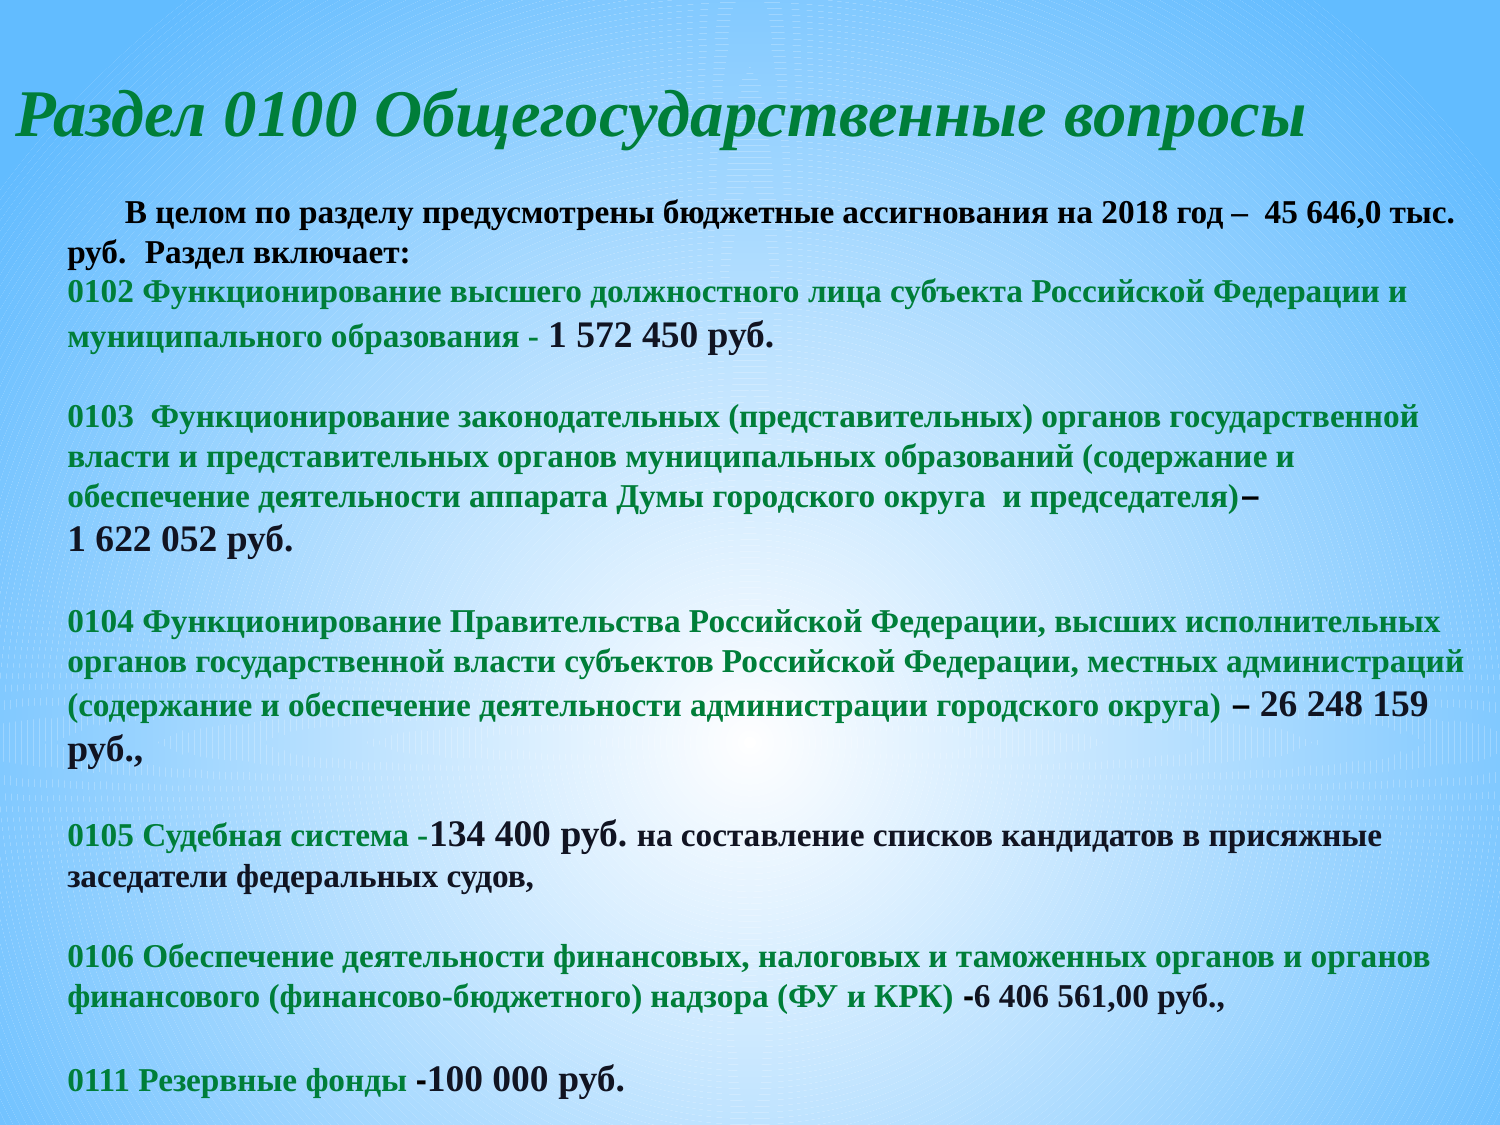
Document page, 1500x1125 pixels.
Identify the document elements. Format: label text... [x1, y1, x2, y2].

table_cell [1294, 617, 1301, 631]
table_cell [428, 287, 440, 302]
table_cell [687, 287, 692, 301]
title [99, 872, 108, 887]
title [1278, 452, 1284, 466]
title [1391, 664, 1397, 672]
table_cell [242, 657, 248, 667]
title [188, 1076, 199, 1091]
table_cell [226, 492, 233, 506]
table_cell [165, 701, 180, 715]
table_cell [1211, 831, 1225, 845]
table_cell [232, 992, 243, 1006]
table_cell [1142, 452, 1155, 467]
table_cell [381, 419, 387, 427]
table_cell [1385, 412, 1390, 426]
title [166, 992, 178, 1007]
table_cell [578, 333, 593, 347]
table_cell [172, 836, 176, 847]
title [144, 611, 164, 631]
table_cell [433, 1067, 439, 1090]
table_cell [1221, 617, 1230, 631]
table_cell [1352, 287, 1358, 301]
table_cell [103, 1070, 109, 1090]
table_cell [307, 831, 314, 845]
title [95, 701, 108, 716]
table_cell [1111, 412, 1125, 426]
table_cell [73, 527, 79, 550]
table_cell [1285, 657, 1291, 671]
table_cell [1024, 405, 1031, 429]
table_cell [837, 286, 843, 301]
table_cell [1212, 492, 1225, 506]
table_cell [1153, 492, 1159, 506]
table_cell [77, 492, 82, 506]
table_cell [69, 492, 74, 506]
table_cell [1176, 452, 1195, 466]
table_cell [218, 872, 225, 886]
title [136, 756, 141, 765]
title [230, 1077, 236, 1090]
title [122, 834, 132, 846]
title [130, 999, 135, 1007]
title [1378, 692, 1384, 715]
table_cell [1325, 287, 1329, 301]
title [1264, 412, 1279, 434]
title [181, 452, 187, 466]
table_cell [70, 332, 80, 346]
table_cell 280 274,00 [122, 406, 132, 427]
table_cell [280, 657, 286, 671]
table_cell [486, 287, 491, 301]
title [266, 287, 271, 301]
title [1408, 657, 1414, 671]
table_cell [426, 412, 432, 426]
table_cell [318, 657, 337, 671]
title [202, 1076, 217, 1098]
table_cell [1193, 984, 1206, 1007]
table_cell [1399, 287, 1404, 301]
table_cell [692, 287, 700, 302]
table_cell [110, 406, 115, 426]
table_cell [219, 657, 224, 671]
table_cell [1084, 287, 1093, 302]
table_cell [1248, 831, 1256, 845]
table_cell [345, 492, 354, 506]
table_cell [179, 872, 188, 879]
table_cell [1095, 986, 1101, 1006]
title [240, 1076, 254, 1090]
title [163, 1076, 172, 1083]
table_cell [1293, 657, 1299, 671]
table_cell [957, 292, 966, 302]
table_cell [814, 287, 824, 301]
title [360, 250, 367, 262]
table_cell [848, 287, 854, 301]
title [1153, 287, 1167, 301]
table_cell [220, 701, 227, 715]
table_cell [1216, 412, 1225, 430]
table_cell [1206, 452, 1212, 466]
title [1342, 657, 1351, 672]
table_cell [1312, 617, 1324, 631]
table_cell [1100, 412, 1106, 426]
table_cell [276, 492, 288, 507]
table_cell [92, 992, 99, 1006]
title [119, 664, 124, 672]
table_cell [1193, 832, 1199, 845]
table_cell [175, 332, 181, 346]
table_cell [1185, 831, 1193, 845]
table_cell [321, 952, 333, 967]
table_cell [1115, 492, 1127, 507]
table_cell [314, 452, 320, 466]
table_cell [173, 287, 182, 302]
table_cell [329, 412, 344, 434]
table_cell [759, 287, 767, 302]
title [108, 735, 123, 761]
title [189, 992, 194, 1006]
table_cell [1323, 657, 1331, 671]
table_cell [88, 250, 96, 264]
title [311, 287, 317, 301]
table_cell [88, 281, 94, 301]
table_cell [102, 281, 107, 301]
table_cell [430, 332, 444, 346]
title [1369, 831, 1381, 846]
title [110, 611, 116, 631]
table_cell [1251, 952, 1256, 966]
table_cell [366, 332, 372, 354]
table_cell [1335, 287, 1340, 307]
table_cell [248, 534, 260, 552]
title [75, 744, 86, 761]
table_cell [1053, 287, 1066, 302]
table_cell [485, 332, 491, 346]
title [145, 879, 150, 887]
table_cell [448, 1067, 462, 1091]
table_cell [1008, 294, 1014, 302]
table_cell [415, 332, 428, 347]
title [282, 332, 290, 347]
table_cell [1117, 986, 1122, 1006]
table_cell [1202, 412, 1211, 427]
table_cell [460, 412, 470, 427]
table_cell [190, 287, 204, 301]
table_cell [292, 872, 303, 887]
table_cell [273, 664, 279, 672]
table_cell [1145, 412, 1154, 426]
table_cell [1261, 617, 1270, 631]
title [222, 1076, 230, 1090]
table_cell [325, 879, 330, 887]
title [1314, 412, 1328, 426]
table_cell [922, 280, 937, 302]
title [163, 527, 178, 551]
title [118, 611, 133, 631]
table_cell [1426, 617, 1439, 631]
table_cell [396, 492, 409, 507]
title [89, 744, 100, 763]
table_cell [937, 286, 948, 301]
table_cell [858, 287, 864, 307]
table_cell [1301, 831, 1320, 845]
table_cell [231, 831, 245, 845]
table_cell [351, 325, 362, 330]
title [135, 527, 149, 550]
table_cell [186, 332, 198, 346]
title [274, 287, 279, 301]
table_cell [1134, 986, 1147, 1007]
table_cell [1187, 617, 1194, 631]
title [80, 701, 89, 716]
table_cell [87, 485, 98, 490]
table_cell [418, 412, 424, 426]
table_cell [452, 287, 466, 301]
table_cell [651, 323, 657, 335]
table_cell [310, 952, 316, 966]
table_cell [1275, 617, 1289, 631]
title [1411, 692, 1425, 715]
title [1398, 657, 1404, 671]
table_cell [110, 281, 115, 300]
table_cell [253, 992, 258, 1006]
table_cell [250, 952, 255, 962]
table_cell [1079, 412, 1090, 426]
table_cell [388, 412, 394, 426]
table_cell [1125, 986, 1130, 1006]
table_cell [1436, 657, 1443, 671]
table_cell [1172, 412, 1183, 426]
table_cell [1178, 657, 1183, 671]
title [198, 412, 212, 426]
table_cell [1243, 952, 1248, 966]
table_cell [466, 1067, 481, 1091]
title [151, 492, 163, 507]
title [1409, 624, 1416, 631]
table_cell [575, 287, 580, 301]
table_cell [308, 694, 319, 699]
table_cell [1166, 701, 1172, 718]
table_cell [1093, 419, 1098, 427]
table_cell [1084, 447, 1089, 471]
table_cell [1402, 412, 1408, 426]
table_cell [308, 657, 319, 672]
table_cell 280 274,00 [69, 984, 89, 1014]
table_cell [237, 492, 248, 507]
table_cell [552, 286, 565, 301]
table_cell [377, 492, 392, 506]
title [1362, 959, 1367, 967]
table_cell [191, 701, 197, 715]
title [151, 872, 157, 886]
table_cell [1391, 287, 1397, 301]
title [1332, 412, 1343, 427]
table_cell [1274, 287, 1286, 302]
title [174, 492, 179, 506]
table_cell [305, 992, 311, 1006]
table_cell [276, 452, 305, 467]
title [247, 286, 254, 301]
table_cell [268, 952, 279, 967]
table_cell [347, 952, 358, 972]
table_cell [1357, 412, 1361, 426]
table_cell [261, 657, 271, 676]
table_cell [290, 701, 295, 715]
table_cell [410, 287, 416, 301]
table_cell [399, 412, 413, 426]
table_cell [360, 992, 374, 1006]
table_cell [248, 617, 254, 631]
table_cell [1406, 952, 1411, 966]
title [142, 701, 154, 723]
table_cell [1159, 992, 1176, 1014]
table_cell [682, 323, 695, 330]
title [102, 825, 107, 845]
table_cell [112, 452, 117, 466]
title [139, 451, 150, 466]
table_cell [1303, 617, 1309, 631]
table_cell [504, 332, 517, 346]
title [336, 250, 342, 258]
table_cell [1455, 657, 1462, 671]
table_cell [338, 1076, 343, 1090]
table_cell [340, 617, 345, 631]
table_cell [1051, 412, 1056, 426]
table_cell [609, 287, 614, 301]
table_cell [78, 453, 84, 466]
table_cell [1157, 952, 1162, 966]
table_cell [1178, 495, 1187, 507]
table_cell [1114, 959, 1120, 966]
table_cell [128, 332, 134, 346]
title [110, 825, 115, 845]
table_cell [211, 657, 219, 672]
table_cell [1181, 701, 1192, 715]
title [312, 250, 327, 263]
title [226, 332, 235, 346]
table_cell [351, 874, 356, 886]
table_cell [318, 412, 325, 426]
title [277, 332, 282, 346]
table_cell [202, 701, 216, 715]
table_cell [1100, 492, 1111, 507]
table_cell [393, 992, 401, 1007]
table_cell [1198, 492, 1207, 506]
table_cell [271, 701, 277, 715]
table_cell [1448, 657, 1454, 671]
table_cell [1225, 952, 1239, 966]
table_cell [1129, 452, 1140, 471]
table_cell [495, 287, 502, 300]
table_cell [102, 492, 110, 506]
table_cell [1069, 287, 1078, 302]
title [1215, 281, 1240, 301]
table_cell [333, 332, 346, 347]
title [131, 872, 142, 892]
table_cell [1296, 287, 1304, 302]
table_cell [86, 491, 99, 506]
title Раздел 0100 Общегосударственные вопросы В целом по разделу предусмотрены бюджетные ассигнования на 2018 год – 45 646,0 тыс. руб. Раздел включает: 0102 Функционирование высшего должностного лица субъекта Российской Федерации и муниципального образования - 1 572 450 руб. 0103 Функционирование законодательных (представительных) органов государственной власти и представительных органов муниципальных образований (содержание и обеспечение деятельности аппарата Думы городского округа и председателя)– 1 622 052 руб. 0104 Функционирование Правительства Российской Федерации, высших исполнительных органов государственной власти субъектов Российской Федерации, местных администраций (содержание и обеспечение деятельности администрации городского округа) – 26 248 159 руб., 0105 Судебная система -134 400 руб. на составление списков кандидатов в присяжные заседатели федеральных судов, 0106 Обеспечение деятельности финансовых, налоговых и таможенных органов и органов финансового (финансово-бюджетного) надзора (ФУ и КРК) -6 406 561,00 руб., 0111 Резервные фонды -100 000 руб. [0, 62, 1500, 250]
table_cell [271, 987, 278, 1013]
table_cell [1173, 952, 1188, 974]
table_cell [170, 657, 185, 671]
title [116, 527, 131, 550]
table_cell 280 274,00 [141, 1070, 152, 1090]
table_cell [1213, 696, 1220, 720]
table_cell [1195, 708, 1200, 716]
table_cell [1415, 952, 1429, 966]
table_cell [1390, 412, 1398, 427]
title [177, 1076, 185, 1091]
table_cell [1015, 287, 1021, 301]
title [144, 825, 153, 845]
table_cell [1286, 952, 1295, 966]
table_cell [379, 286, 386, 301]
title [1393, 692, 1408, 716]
table_cell [829, 287, 835, 301]
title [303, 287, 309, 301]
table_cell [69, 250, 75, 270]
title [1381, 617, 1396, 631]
table_cell [493, 332, 499, 346]
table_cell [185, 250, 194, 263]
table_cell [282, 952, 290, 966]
table_cell [378, 992, 390, 1007]
table_cell [389, 1083, 397, 1090]
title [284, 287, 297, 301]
table_cell [1160, 657, 1173, 671]
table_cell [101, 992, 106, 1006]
table_cell [307, 700, 333, 716]
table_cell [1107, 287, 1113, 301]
table_cell [278, 872, 289, 892]
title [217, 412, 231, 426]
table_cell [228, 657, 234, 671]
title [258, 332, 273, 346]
table_cell [349, 992, 355, 1006]
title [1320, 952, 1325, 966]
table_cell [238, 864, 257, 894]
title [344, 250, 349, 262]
table_cell [292, 831, 301, 846]
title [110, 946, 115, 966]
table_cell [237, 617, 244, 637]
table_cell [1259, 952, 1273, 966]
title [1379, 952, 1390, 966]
table_cell [1157, 461, 1163, 474]
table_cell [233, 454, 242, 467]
table_cell [614, 287, 622, 302]
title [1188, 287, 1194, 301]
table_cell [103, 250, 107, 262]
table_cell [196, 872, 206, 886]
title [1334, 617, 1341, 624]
table_cell [430, 452, 443, 466]
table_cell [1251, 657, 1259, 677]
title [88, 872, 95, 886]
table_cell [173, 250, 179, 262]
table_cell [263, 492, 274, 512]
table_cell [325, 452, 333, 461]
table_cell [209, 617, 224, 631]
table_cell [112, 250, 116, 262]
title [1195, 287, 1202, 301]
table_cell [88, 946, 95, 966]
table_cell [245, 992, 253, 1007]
table_cell [538, 289, 550, 302]
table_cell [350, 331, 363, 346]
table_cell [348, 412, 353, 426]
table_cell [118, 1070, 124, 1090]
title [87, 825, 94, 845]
table_cell [596, 287, 606, 307]
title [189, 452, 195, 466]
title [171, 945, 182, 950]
table_cell [373, 416, 378, 426]
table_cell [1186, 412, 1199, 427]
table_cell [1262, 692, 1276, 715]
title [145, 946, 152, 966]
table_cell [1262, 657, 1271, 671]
table_cell [397, 452, 407, 466]
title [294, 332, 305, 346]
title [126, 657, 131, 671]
table_cell [412, 452, 417, 466]
table_cell 280 274,00 [69, 1070, 82, 1091]
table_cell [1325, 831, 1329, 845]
table_cell [703, 287, 713, 302]
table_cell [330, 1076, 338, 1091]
table_cell [580, 323, 591, 327]
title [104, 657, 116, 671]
table_cell [1123, 952, 1128, 966]
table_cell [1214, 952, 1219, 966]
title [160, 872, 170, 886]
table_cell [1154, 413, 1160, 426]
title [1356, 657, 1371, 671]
table_cell [303, 617, 309, 631]
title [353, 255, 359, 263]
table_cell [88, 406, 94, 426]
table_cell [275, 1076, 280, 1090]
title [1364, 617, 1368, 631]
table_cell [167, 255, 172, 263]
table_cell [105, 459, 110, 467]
table_cell [892, 287, 898, 301]
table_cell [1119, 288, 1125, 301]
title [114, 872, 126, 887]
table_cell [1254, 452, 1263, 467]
table_cell [867, 287, 879, 302]
table_cell [598, 323, 612, 346]
table_cell [1203, 657, 1215, 671]
table_cell [1196, 617, 1201, 631]
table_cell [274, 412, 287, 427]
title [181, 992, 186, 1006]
table_cell [351, 452, 357, 466]
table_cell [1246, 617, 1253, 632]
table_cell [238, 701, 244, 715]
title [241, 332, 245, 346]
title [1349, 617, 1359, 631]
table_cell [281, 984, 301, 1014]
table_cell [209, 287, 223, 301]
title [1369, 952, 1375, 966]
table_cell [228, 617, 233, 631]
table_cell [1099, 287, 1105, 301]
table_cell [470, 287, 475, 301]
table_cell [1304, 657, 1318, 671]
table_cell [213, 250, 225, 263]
table_cell [324, 992, 338, 1006]
table_cell [567, 287, 572, 301]
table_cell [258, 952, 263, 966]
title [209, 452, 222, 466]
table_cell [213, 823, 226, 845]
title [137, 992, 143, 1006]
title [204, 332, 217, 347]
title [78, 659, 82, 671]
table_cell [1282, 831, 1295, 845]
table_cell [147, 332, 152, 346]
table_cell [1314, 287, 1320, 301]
table_cell [1043, 412, 1048, 426]
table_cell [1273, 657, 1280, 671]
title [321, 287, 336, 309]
table_cell [409, 992, 414, 1006]
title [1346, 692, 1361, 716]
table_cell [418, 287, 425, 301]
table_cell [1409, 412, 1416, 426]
table_cell [616, 323, 630, 346]
table_cell [1146, 499, 1151, 507]
table_cell [1162, 617, 1174, 631]
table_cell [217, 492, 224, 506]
table_cell [1107, 955, 1111, 966]
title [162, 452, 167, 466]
table_cell [1206, 617, 1212, 631]
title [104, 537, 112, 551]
table_cell [283, 617, 297, 631]
table_cell [1133, 492, 1144, 511]
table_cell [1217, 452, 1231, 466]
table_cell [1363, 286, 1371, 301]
table_cell [295, 701, 303, 716]
table_cell [644, 287, 663, 301]
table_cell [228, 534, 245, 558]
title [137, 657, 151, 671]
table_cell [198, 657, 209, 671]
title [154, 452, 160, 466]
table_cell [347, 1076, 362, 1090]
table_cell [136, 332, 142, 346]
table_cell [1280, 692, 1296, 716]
table_cell 280 274,00 [69, 405, 82, 427]
table_cell [1193, 952, 1200, 965]
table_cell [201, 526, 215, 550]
table_cell [1201, 701, 1208, 715]
table_cell [480, 412, 485, 420]
table_cell [754, 287, 759, 301]
table_cell [266, 831, 279, 845]
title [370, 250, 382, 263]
table_cell [1057, 452, 1063, 463]
table_cell [1086, 492, 1098, 509]
table_cell [1095, 452, 1101, 466]
table_cell [1151, 617, 1158, 631]
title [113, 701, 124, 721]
table_cell [315, 831, 321, 845]
table_cell [664, 323, 676, 333]
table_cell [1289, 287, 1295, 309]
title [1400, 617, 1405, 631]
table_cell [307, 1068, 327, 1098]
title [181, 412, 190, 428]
table_cell [375, 952, 389, 966]
table_cell 280 274,00 [144, 281, 169, 301]
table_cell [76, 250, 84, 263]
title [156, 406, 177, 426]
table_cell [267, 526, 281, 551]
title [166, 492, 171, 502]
table_cell [1161, 492, 1176, 506]
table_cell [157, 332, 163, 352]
table_cell [771, 287, 782, 301]
table_cell [331, 872, 337, 886]
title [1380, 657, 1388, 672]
table_cell [311, 617, 317, 631]
table_cell [630, 287, 639, 301]
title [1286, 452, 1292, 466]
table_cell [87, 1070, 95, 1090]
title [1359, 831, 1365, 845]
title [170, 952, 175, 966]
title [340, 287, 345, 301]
table_cell [735, 287, 750, 301]
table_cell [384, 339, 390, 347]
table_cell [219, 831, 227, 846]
table_cell [290, 657, 305, 679]
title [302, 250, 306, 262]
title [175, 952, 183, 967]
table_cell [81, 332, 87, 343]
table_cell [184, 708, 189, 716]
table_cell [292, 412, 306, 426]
table_cell [342, 999, 348, 1007]
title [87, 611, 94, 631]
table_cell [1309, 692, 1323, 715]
table_cell [465, 332, 480, 346]
table_cell [378, 452, 390, 467]
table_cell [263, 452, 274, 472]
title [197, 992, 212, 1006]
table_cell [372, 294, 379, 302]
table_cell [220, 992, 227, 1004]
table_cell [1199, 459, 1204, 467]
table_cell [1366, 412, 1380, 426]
table_cell [494, 1075, 508, 1091]
table_cell [262, 701, 269, 715]
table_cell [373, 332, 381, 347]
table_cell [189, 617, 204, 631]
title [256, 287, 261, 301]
table_cell [906, 287, 916, 303]
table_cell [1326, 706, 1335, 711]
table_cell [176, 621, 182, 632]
table_cell [554, 323, 560, 346]
table_cell [321, 617, 336, 639]
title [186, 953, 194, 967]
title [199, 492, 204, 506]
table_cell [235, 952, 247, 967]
table_cell [1082, 995, 1089, 1007]
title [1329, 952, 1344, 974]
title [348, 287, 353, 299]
table_cell [361, 452, 375, 466]
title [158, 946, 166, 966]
table_cell [325, 492, 337, 507]
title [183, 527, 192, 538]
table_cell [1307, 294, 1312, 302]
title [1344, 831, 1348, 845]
table_cell [1132, 952, 1144, 966]
table_cell [1110, 452, 1123, 467]
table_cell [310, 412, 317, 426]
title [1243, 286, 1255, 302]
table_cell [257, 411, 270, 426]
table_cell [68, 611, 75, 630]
table_cell [1228, 664, 1234, 672]
table_cell [669, 287, 684, 301]
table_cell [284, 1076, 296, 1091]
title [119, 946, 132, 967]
table_cell [1234, 657, 1241, 671]
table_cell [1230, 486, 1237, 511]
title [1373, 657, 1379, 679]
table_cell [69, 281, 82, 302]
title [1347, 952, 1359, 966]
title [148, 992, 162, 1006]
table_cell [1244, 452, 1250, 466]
table_cell [713, 287, 732, 301]
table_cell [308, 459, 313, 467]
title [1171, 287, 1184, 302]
table_cell [360, 492, 364, 506]
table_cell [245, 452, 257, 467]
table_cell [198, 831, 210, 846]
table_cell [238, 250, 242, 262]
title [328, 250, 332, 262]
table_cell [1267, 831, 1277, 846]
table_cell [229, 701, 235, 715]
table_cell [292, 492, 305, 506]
table_cell [400, 1076, 404, 1090]
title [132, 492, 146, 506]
table_cell [1229, 831, 1238, 853]
table_cell [1162, 952, 1170, 967]
table_cell [361, 952, 372, 967]
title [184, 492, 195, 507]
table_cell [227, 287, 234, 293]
table_cell [401, 992, 406, 1006]
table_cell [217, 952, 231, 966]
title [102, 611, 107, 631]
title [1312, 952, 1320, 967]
table_cell [1064, 452, 1071, 466]
table_cell [1060, 412, 1075, 434]
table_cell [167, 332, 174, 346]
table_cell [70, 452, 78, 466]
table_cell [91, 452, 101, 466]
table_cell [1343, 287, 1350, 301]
table_cell [437, 412, 448, 427]
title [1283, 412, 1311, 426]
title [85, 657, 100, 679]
table_cell [267, 617, 279, 632]
table_cell [306, 872, 321, 894]
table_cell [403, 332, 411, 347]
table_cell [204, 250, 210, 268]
table_cell [1194, 657, 1199, 671]
table_cell [1158, 831, 1172, 845]
table_cell [325, 831, 335, 846]
table_cell [785, 287, 798, 302]
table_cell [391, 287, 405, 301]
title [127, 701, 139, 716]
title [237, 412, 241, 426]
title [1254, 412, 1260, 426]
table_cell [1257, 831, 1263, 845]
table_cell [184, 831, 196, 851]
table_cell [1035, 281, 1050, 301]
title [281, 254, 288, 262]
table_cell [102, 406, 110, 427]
table_cell 280 274,00 [69, 945, 82, 967]
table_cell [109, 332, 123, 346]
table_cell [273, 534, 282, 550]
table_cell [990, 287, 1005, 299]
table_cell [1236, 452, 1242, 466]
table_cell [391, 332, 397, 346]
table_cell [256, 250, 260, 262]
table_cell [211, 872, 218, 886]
table_cell [343, 452, 349, 466]
table_cell [301, 952, 309, 965]
